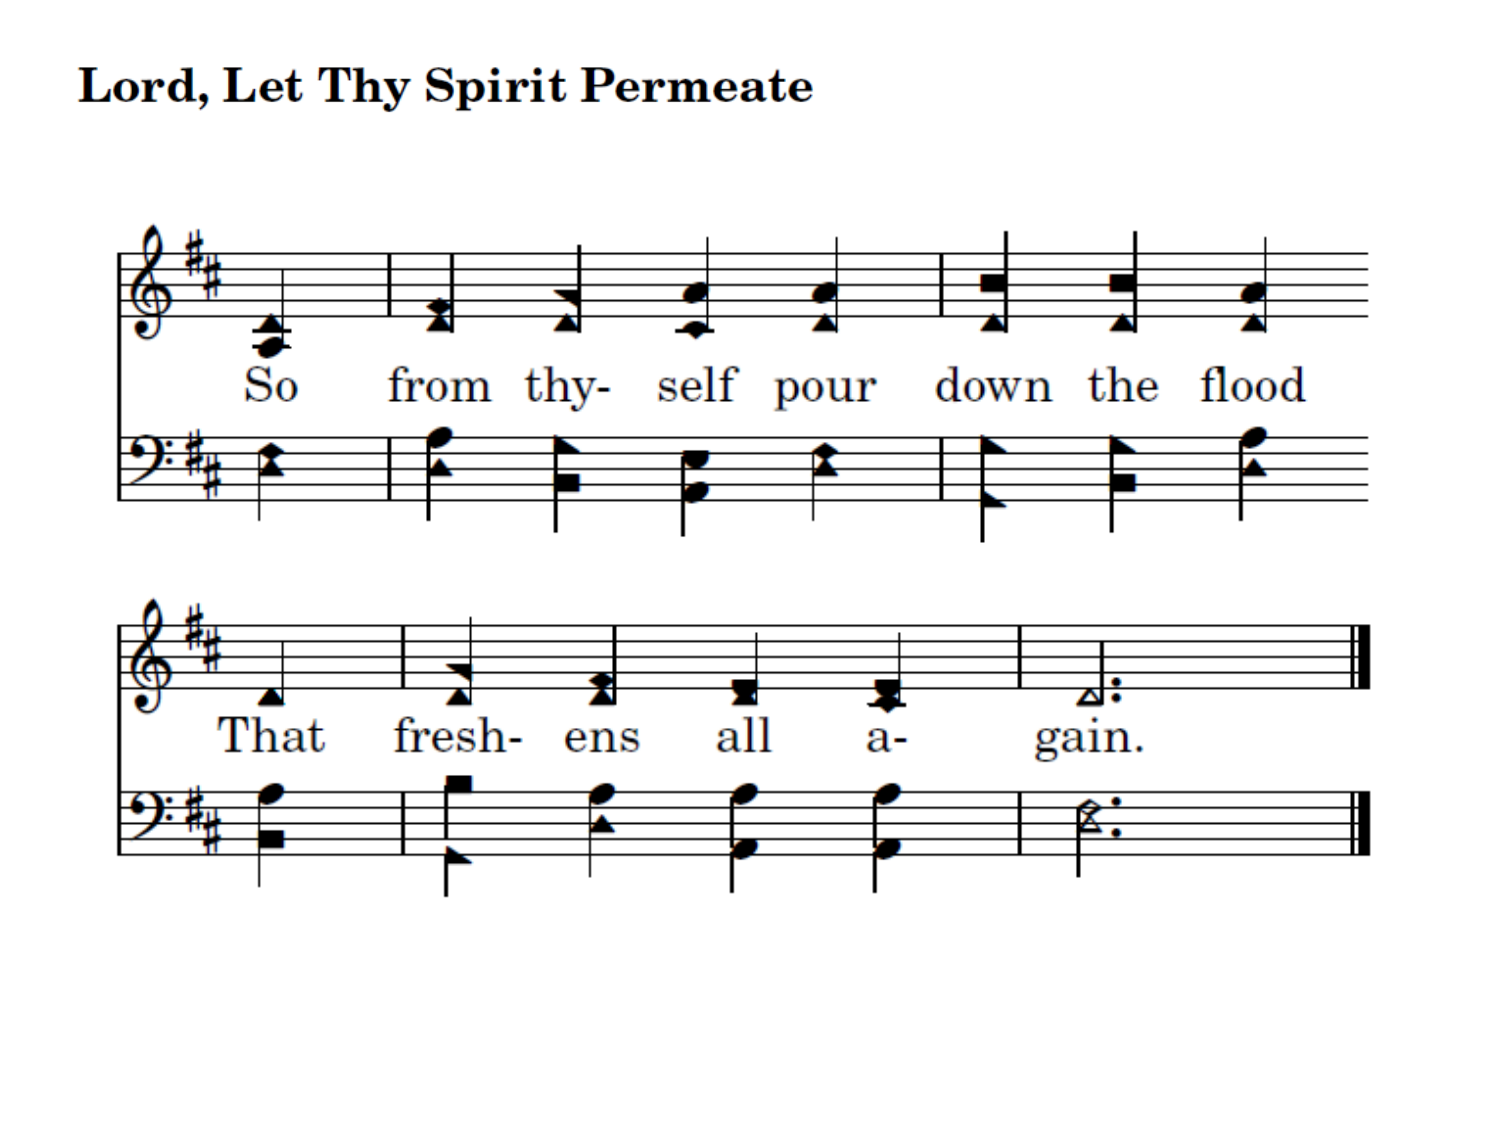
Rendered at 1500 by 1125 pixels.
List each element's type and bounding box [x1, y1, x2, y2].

picture [44, 49, 844, 126]
picture [104, 212, 1396, 913]
